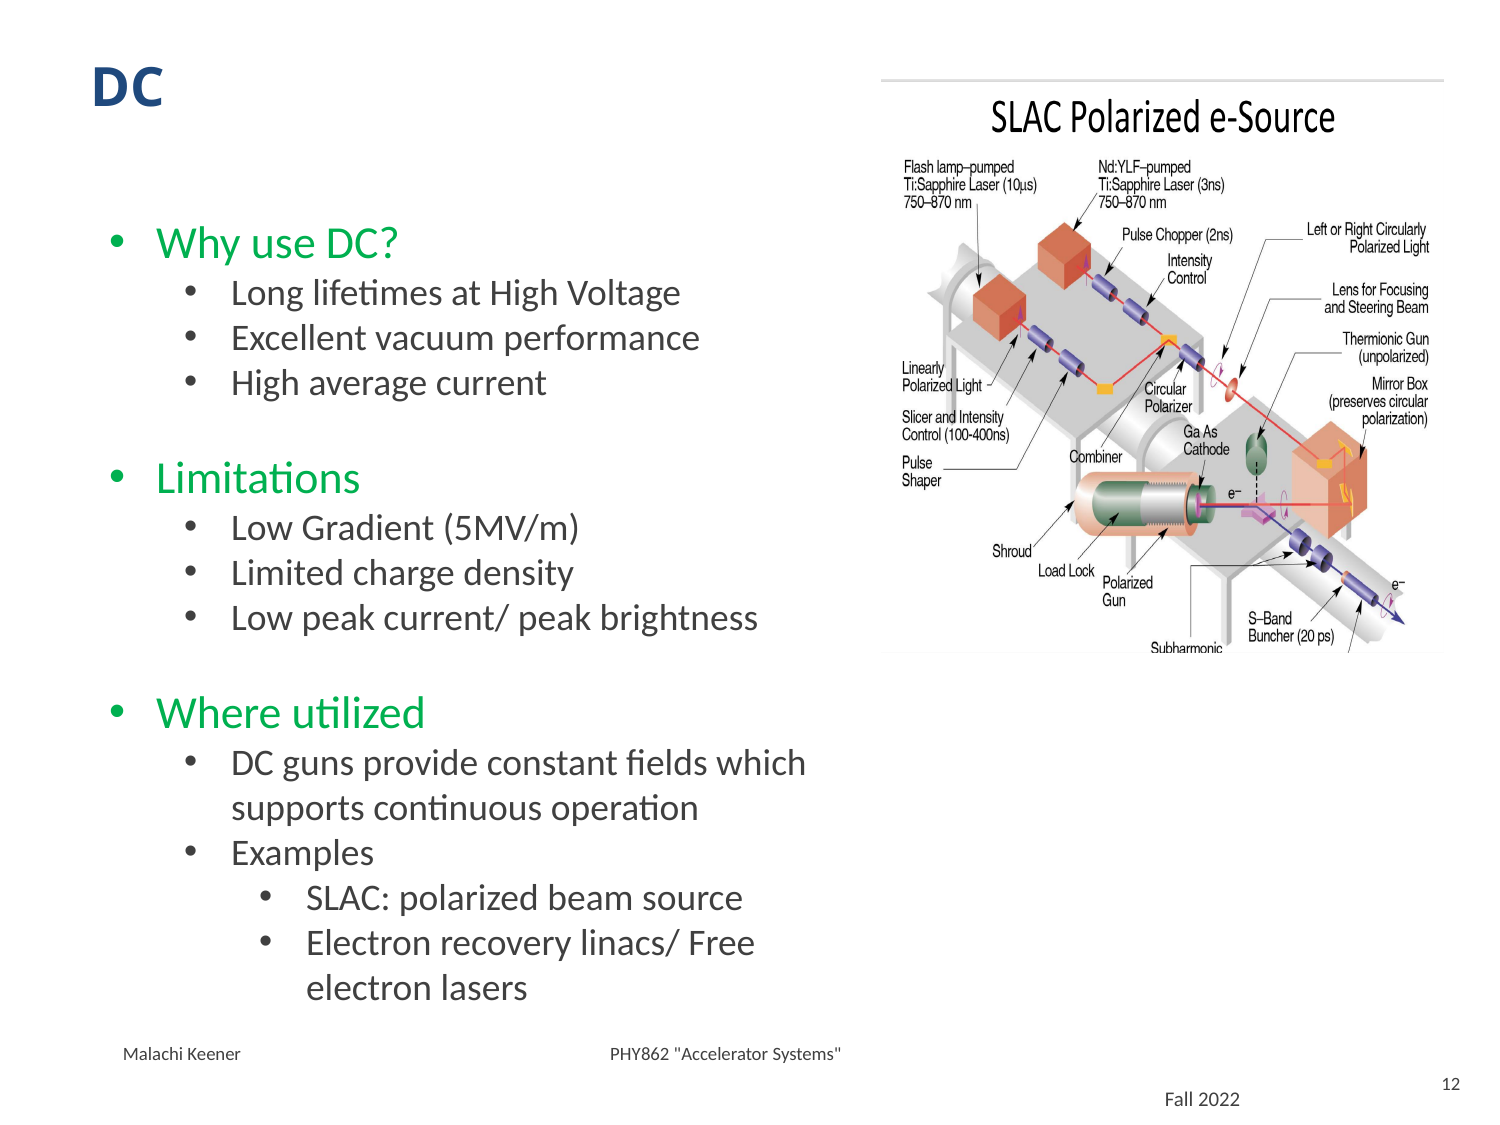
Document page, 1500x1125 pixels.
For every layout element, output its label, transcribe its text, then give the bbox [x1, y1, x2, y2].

text_box Why use DC? Long lifetimes at High Voltage Excellent vacuum performance High average current Limitations Low Gradient (5MV/m) Limited charge density Low peak current/ peak brightness Where utilized DC guns provide constant fields which supports continuous operation Examples SLAC: polarized beam source Electron recovery linacs/ Free electron lasers [94, 205, 870, 1016]
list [881, 79, 1445, 654]
footer Malachi Keener PHY862 "Accelerator Systems" [107, 1034, 1083, 1073]
slide_number 12 [1412, 1064, 1476, 1125]
title DC [75, 45, 1425, 138]
slide_number Fall 2022 [1149, 1078, 1375, 1113]
